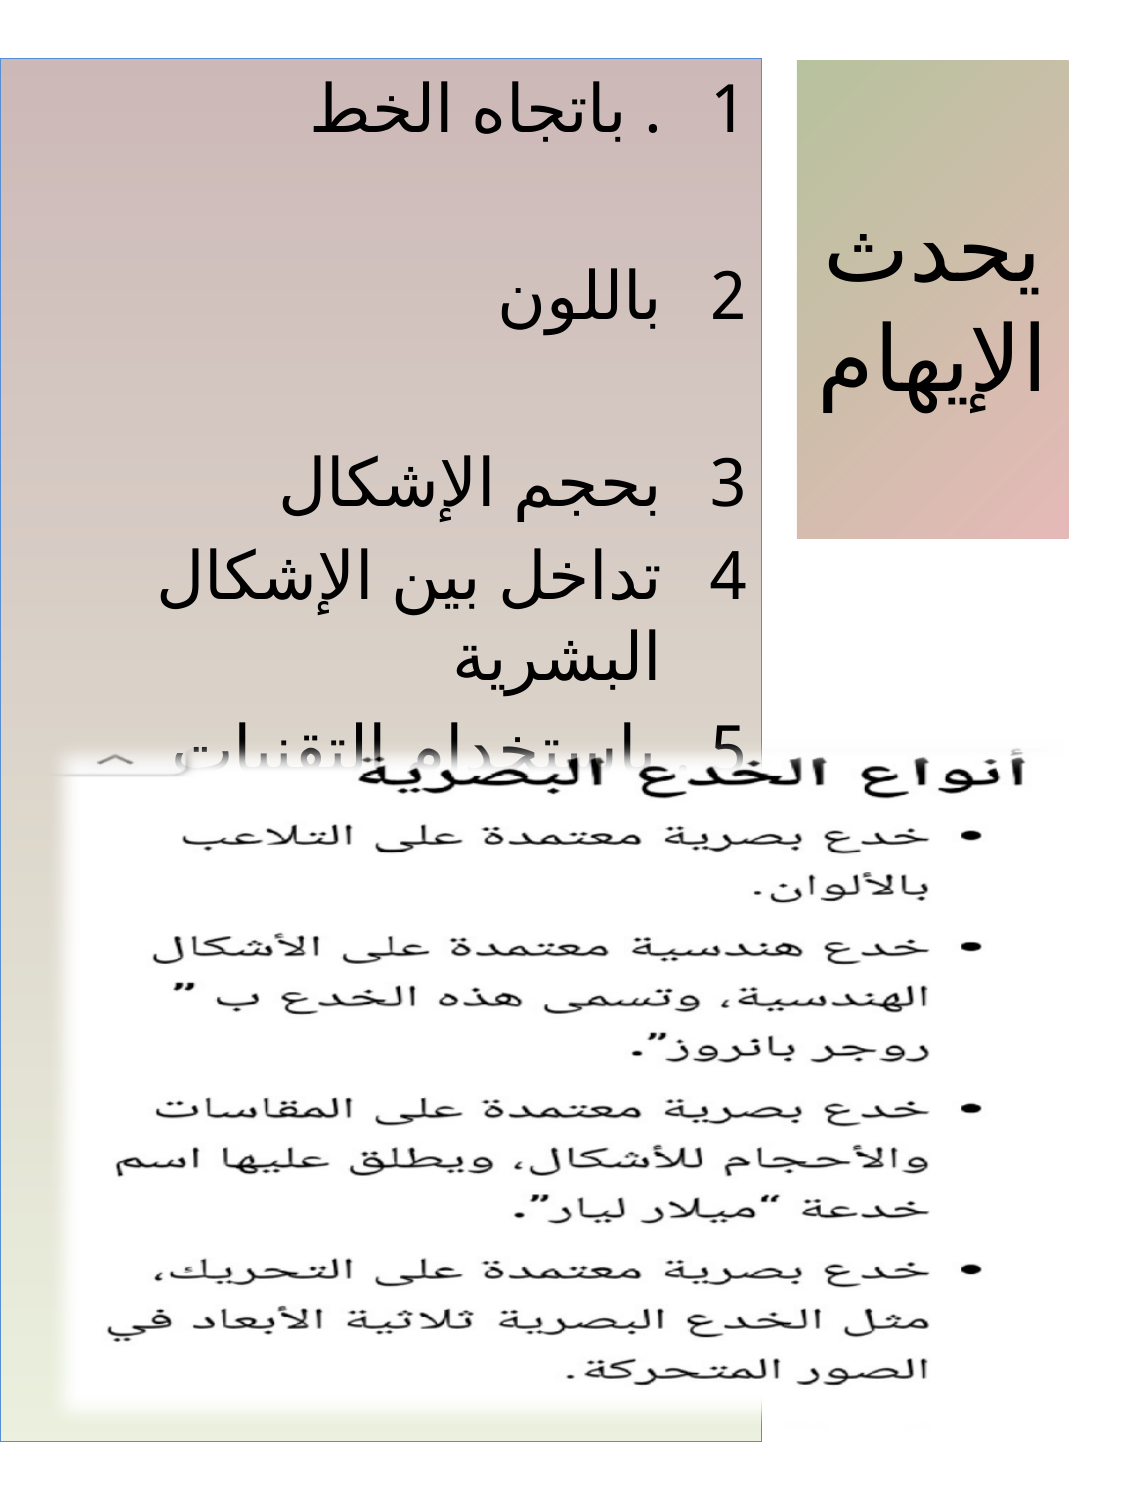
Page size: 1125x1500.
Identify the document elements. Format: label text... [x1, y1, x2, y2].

picture [46, 737, 1067, 1430]
title يحدث الإيهام [796, 60, 1069, 539]
list . باتجاه الخط باللون بحجم الإشكال تداخل بين الإشكال البشرية 5 . باستخدام التقنيات [0, 58, 762, 1442]
